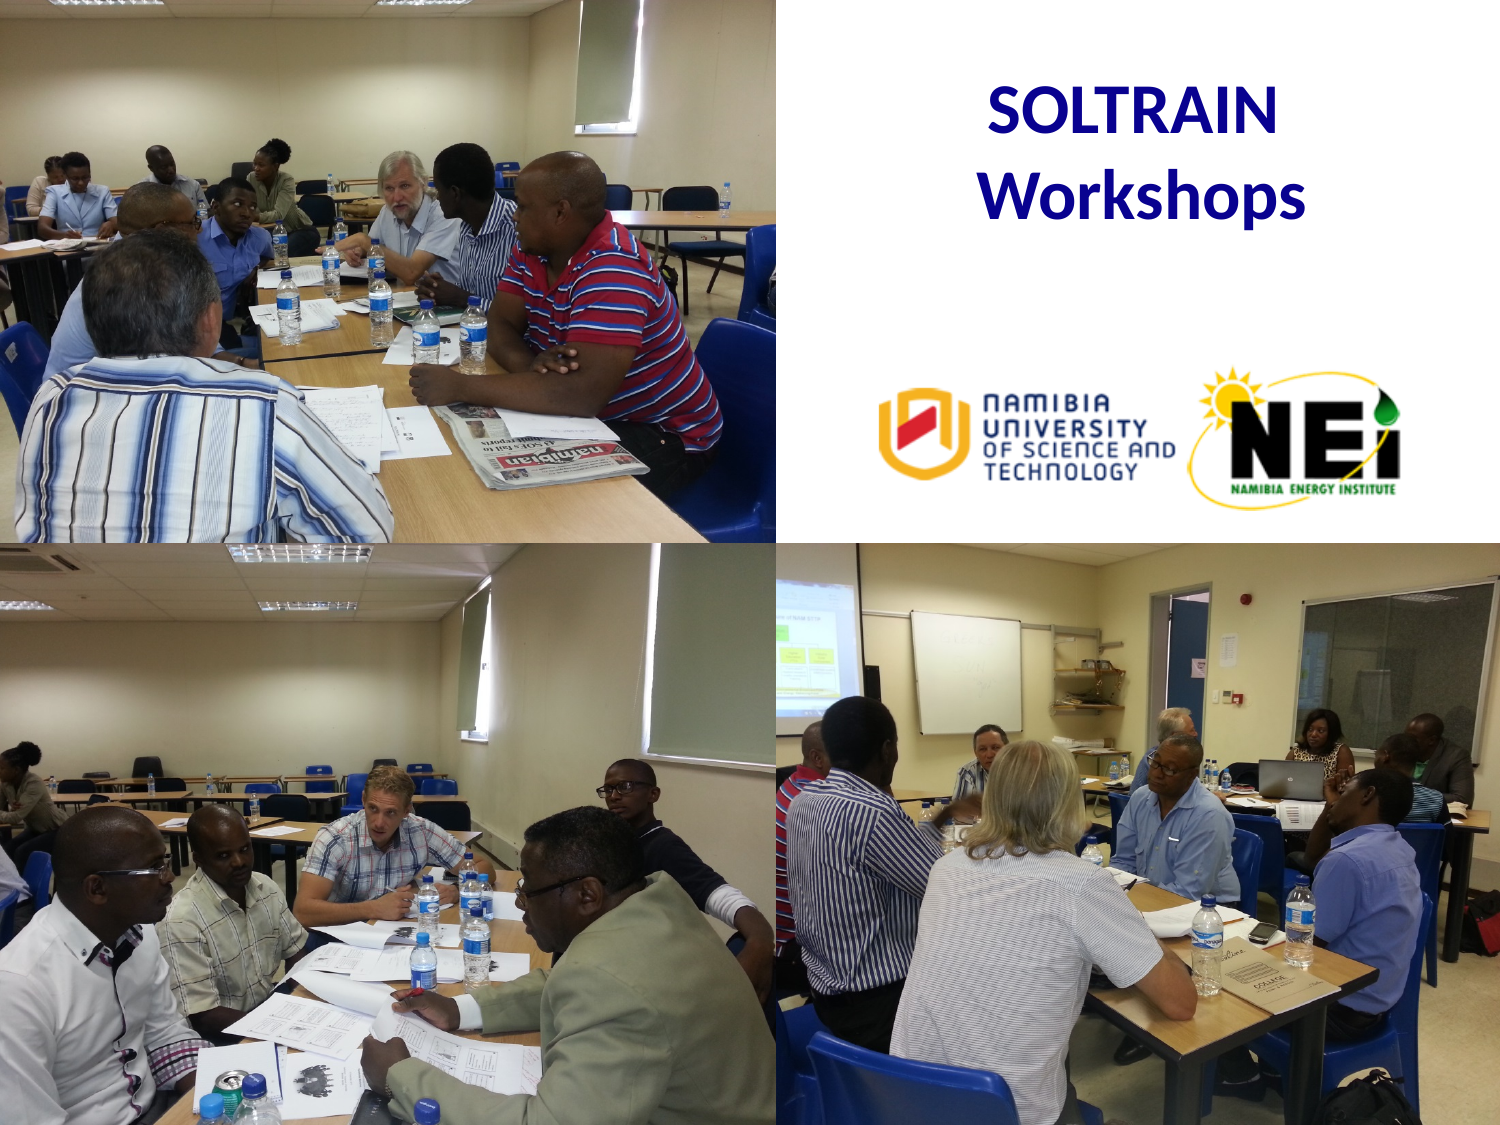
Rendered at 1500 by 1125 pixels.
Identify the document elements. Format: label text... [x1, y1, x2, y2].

title SOLTRAIN Workshops [809, 54, 1459, 243]
picture [0, 0, 1500, 1125]
picture [867, 361, 1416, 511]
